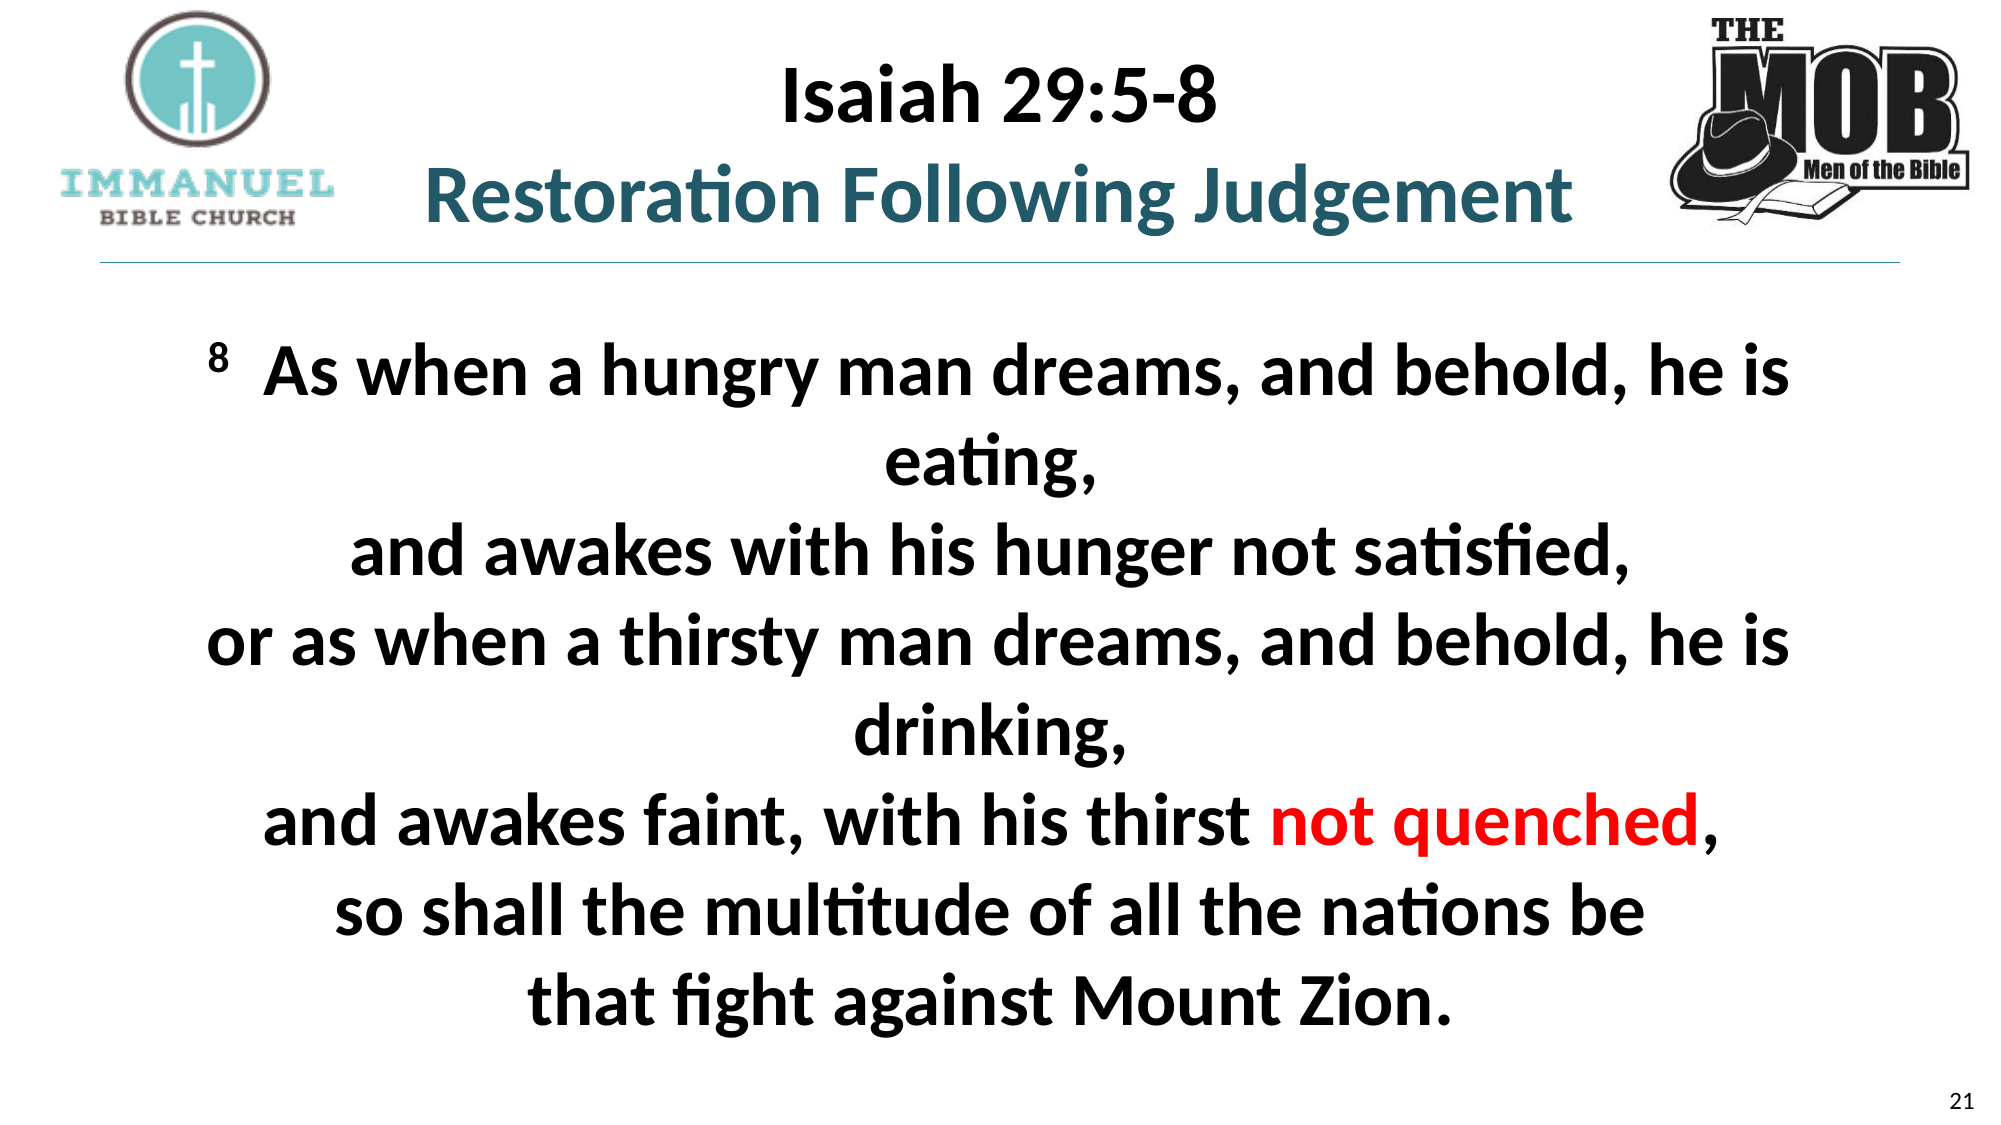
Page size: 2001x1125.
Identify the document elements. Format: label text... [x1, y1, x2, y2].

title Isaiah 29:5-8 Restoration Following Judgement [99, 45, 1900, 233]
slide_number 21 [1839, 1069, 1990, 1125]
list 8 As when a hungry man dreams, and behold, he is eating, and awakes with his hunger not satisfied, or as when a thirsty man dreams, and behold, he is drinking, and awakes faint, with his thirst not quenched, so shall the multitude of all the nations be that fight against Mount Zion. [99, 312, 1900, 1125]
picture [58, 0, 338, 250]
picture [1662, 18, 1975, 228]
